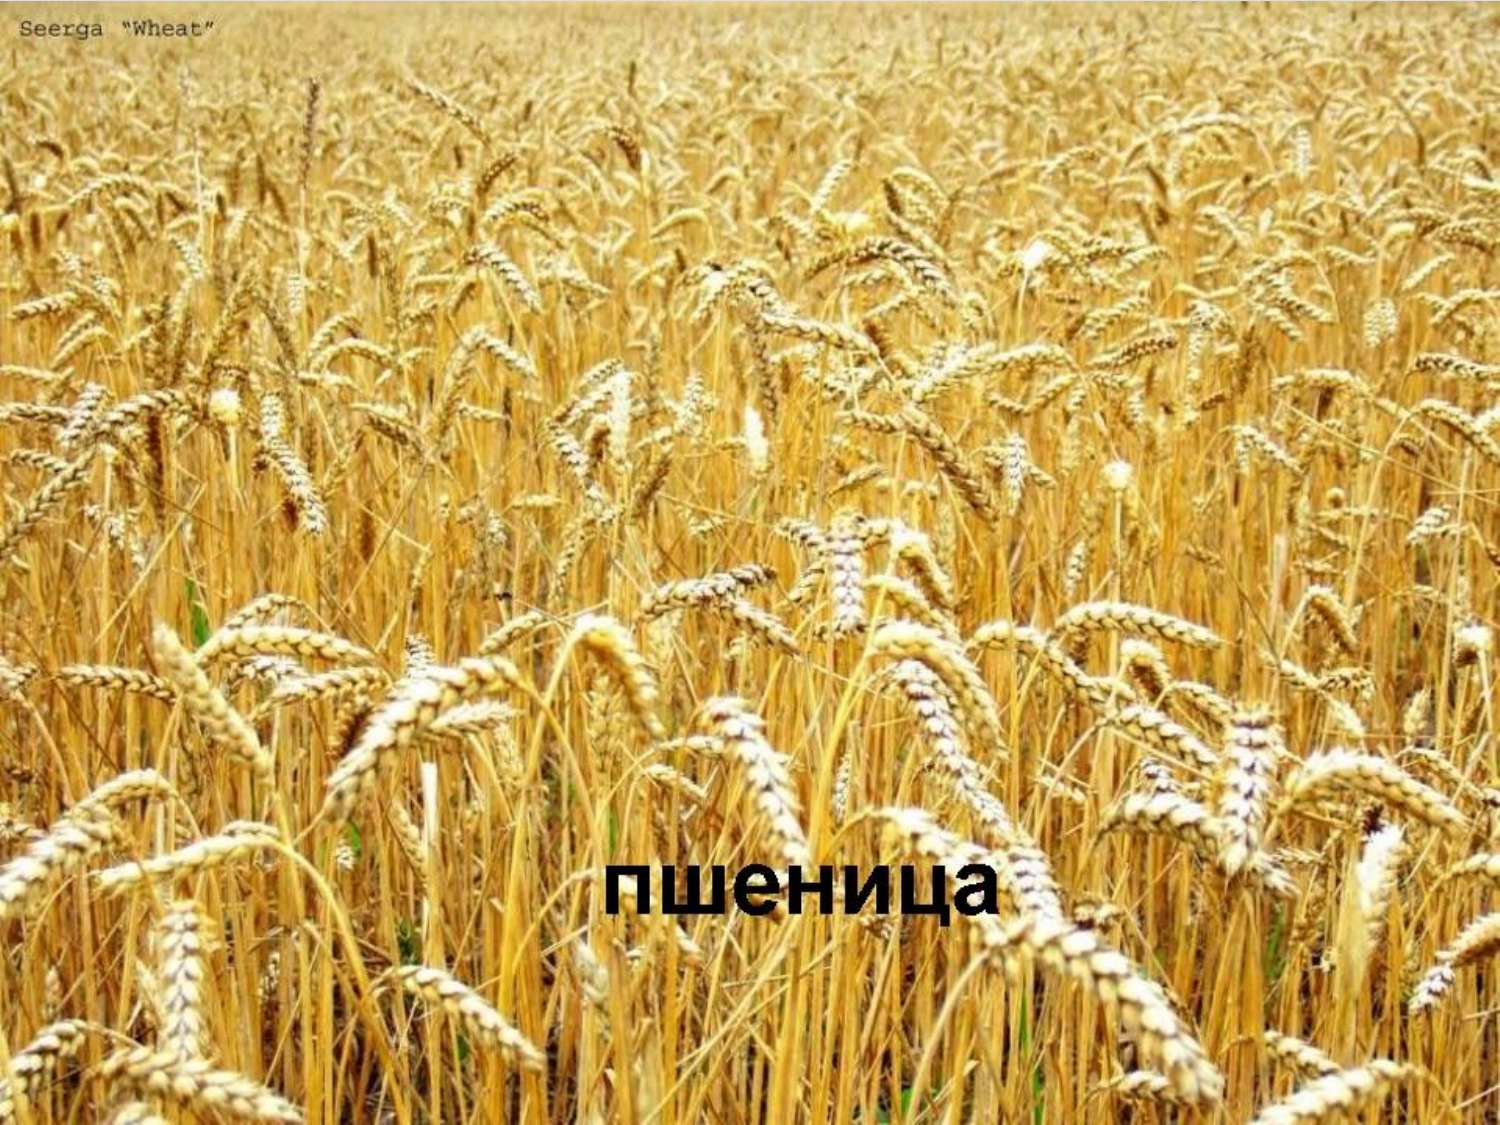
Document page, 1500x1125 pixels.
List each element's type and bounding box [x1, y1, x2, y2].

list [0, 1, 1500, 1125]
